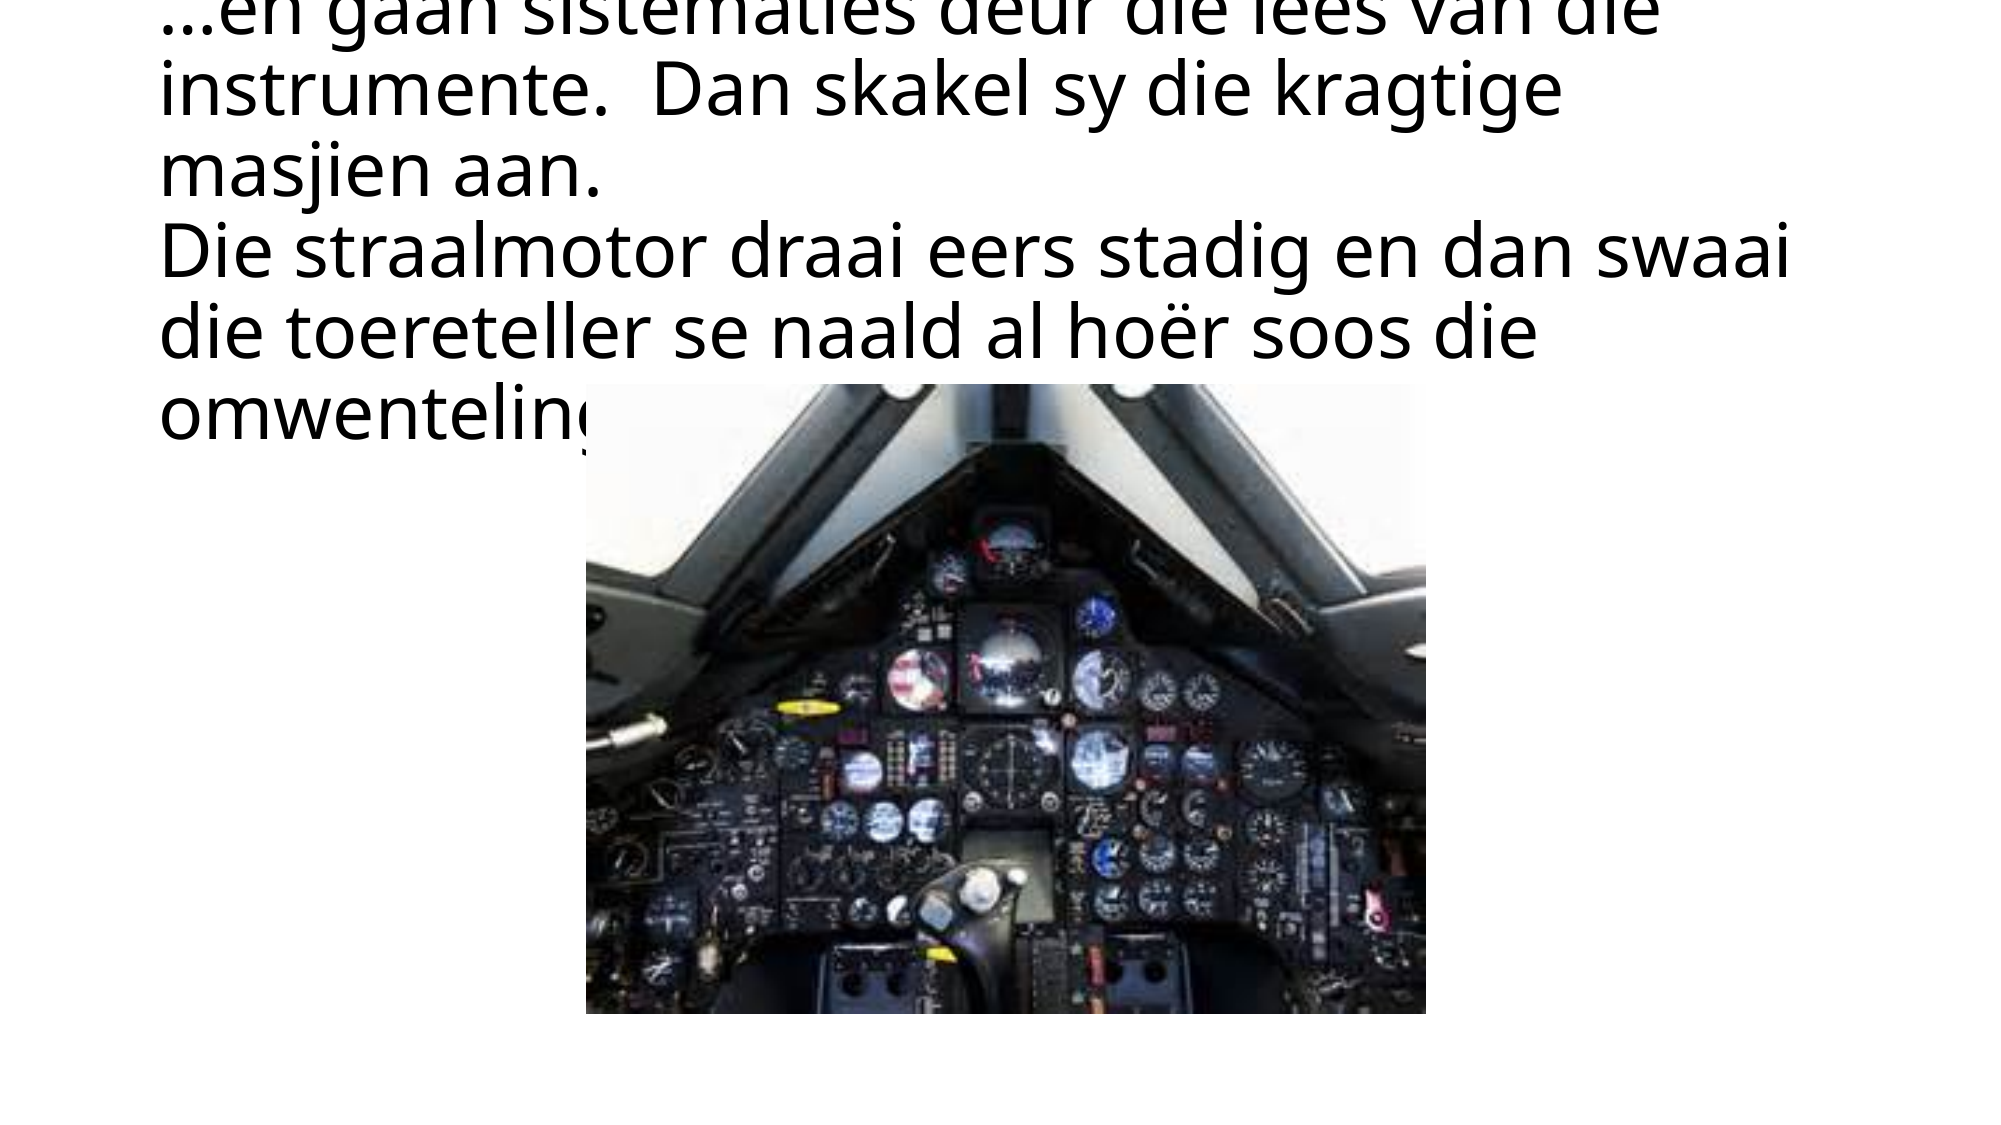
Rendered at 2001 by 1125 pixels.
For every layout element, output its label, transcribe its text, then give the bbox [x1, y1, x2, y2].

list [586, 384, 1426, 1014]
title …en gaan sistematies deur die lees van die instrumente. Dan skakel sy die kragtige masjien aan. Die straalmotor draai eers stadig en dan swaai die toereteller se naald al hoër soos die omwentelinge toeneem. [143, 104, 1869, 322]
